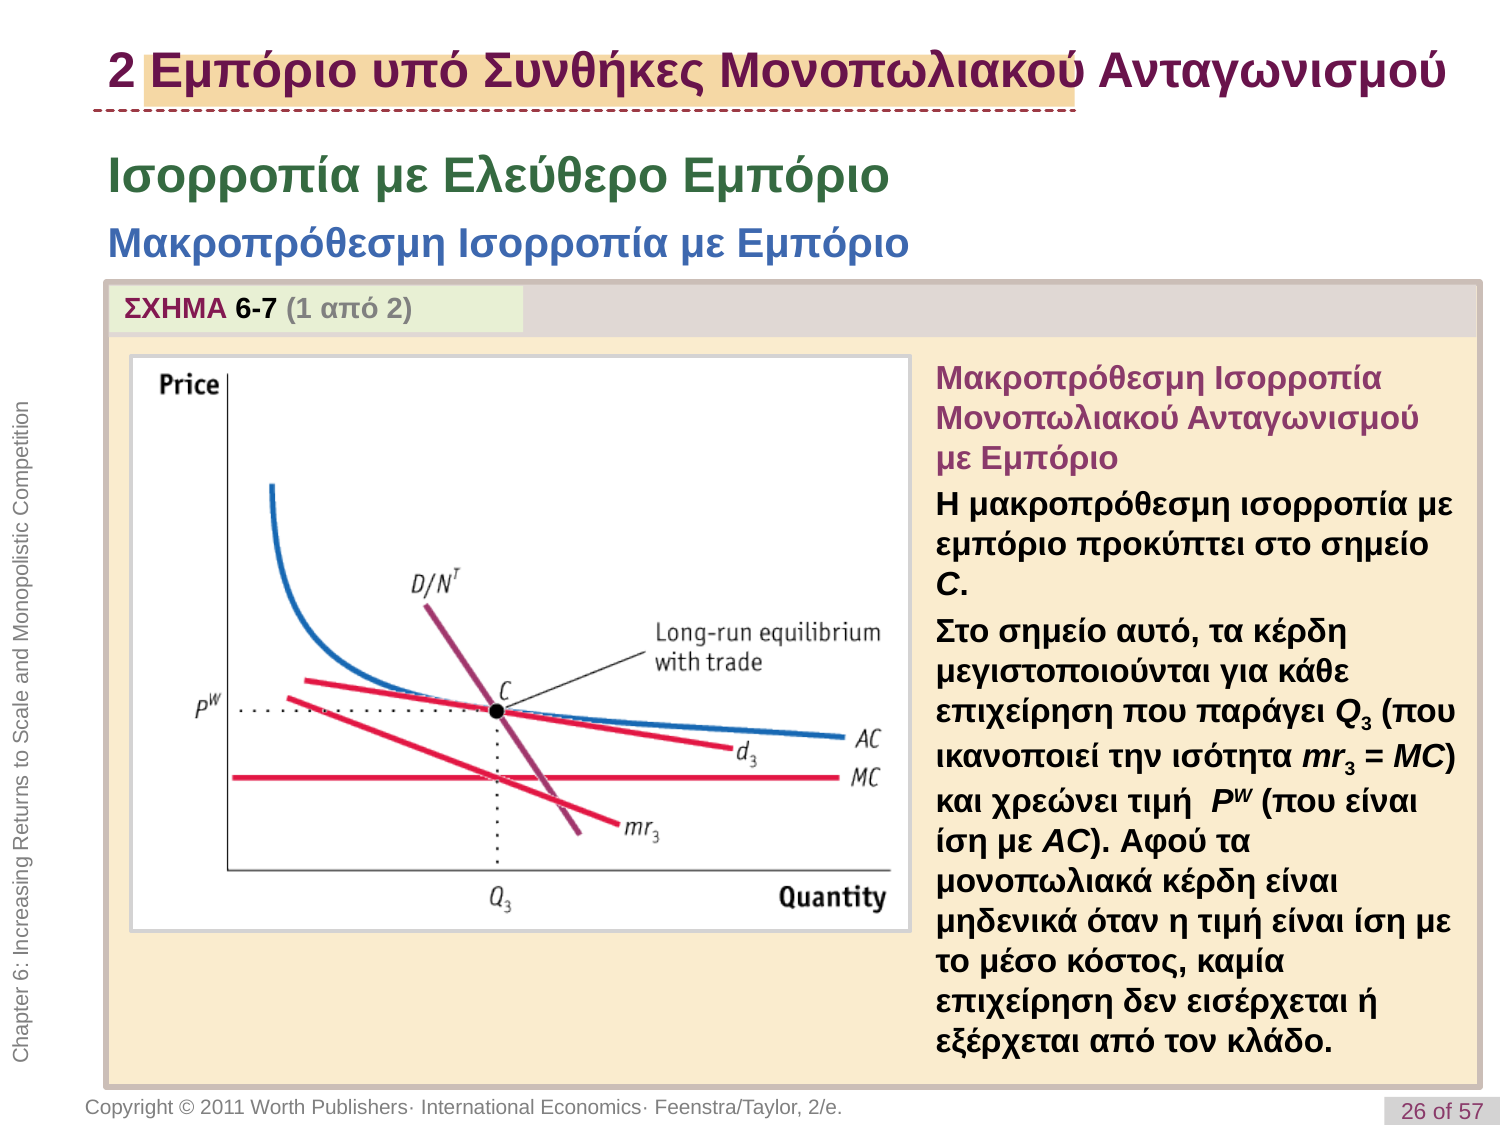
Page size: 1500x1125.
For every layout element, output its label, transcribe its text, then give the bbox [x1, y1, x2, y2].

text_box Ισορροπία με Ελεύθερο Εμπόριο [92, 135, 1352, 210]
title 2 Εμπόριο υπό Συνθήκες Μονοπωλιακού Ανταγωνισμού [92, 0, 1500, 135]
text_box Μακροπρόθεσμη Ισορροπία με Εμπόριο [92, 208, 1397, 274]
picture [151, 363, 895, 923]
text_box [105, 282, 1481, 1087]
